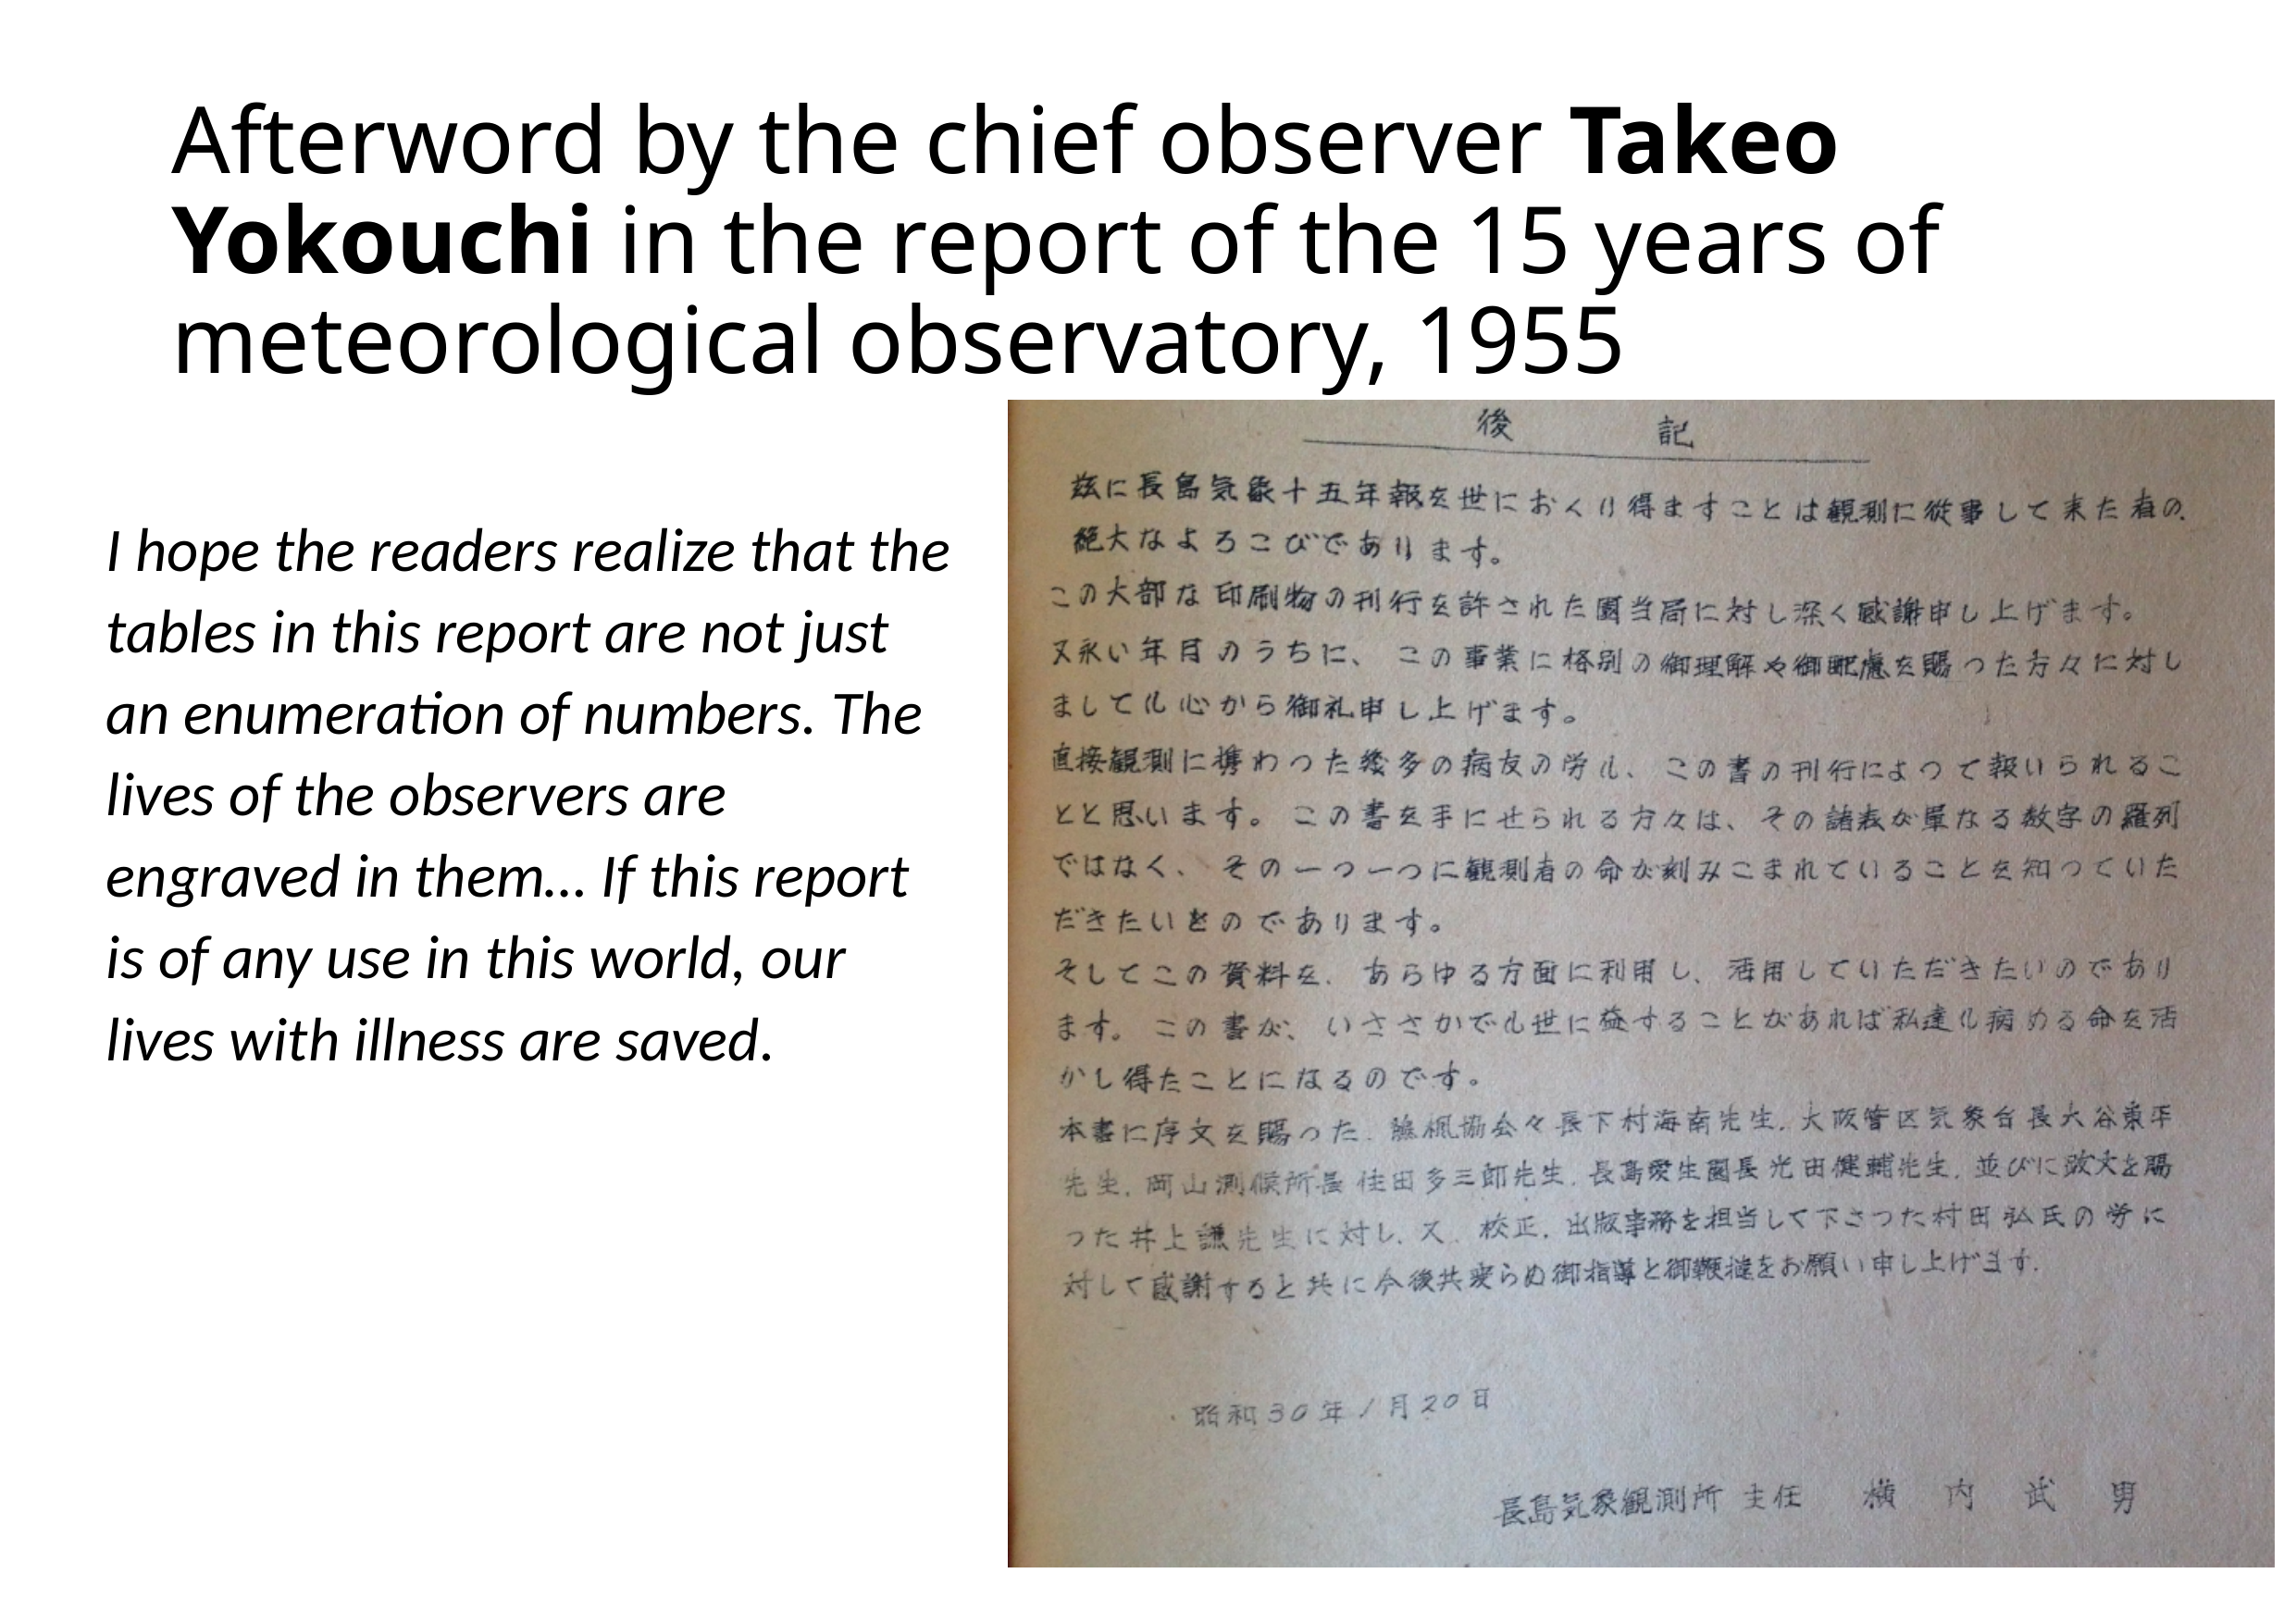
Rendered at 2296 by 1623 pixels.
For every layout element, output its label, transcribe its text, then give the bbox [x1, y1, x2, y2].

list I hope the readers realize that the tables in this report are not just an enumeration of numbers. The lives of the observers are engraved in them… If this report is of any use in this world, our lives with illness are saved. [92, 495, 969, 1623]
title Afterword by the chief observer Takeo Yokouchi in the report of the 15 years of meteorological observatory, 1955 [157, 86, 2138, 401]
picture [1008, 400, 2275, 1567]
